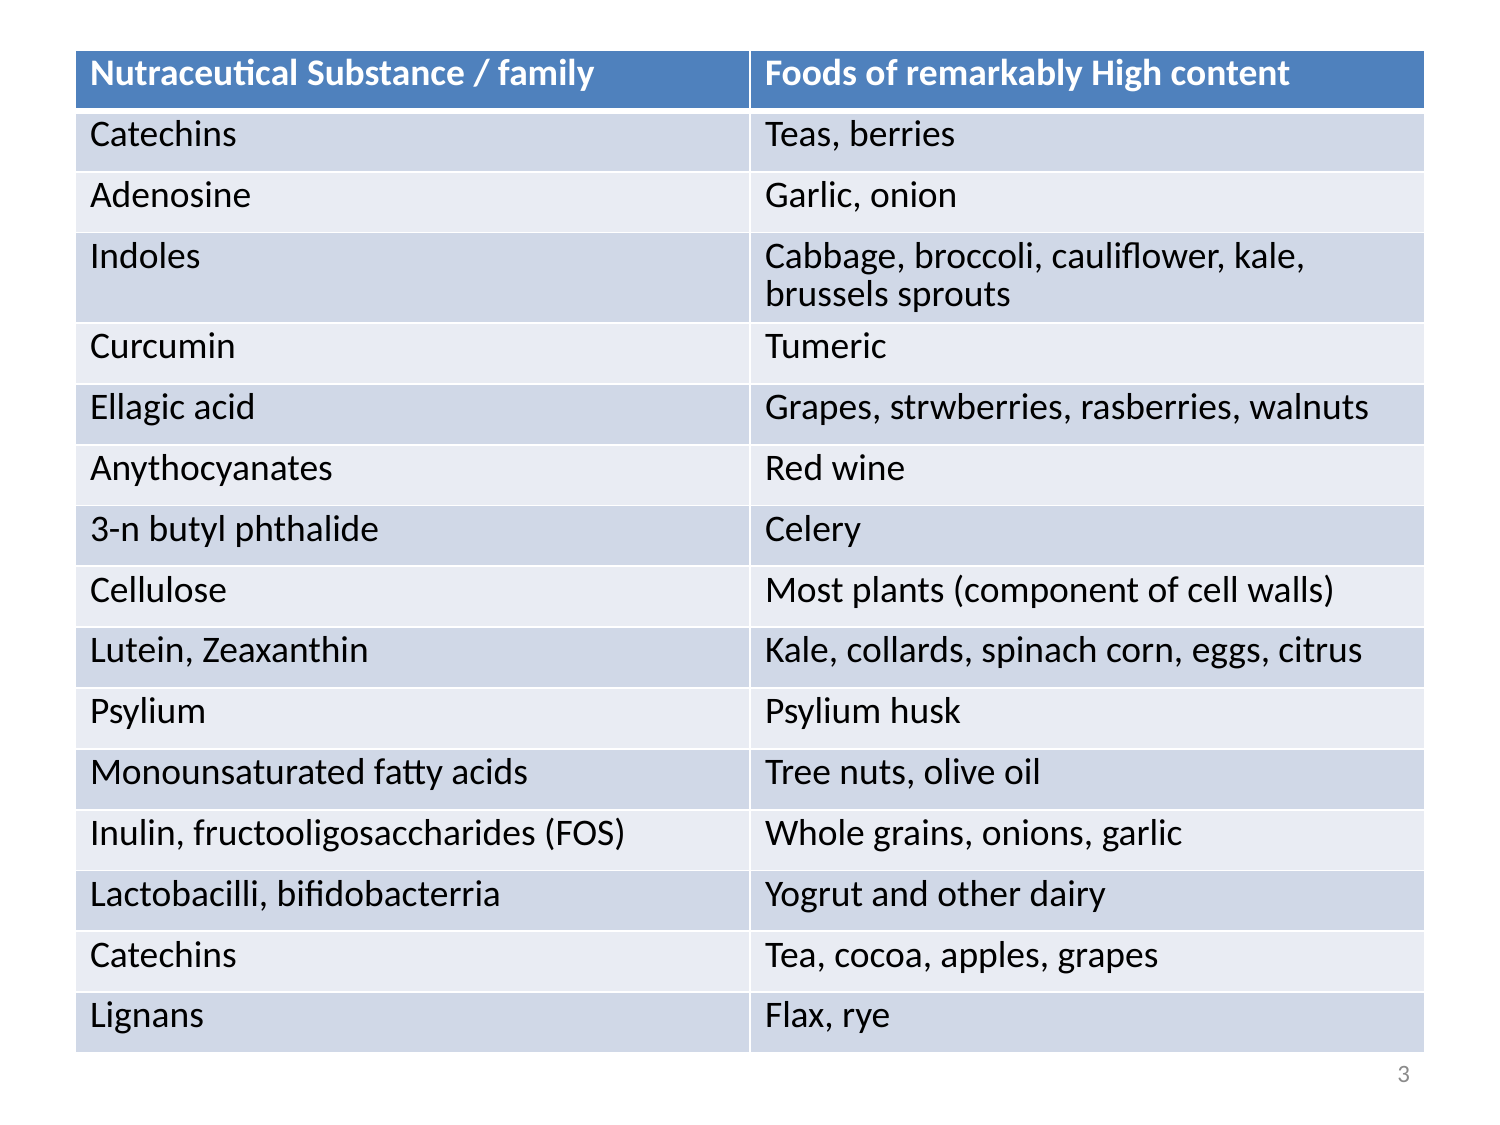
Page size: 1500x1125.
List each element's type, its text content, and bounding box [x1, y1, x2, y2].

table_cell Indoles [76, 233, 749, 322]
table_cell Ellagic acid [76, 385, 749, 444]
table_cell Tumeric [751, 324, 1424, 383]
table_cell Lactobacilli, bifidobacterria [76, 871, 749, 930]
slide_number 3 [1074, 1042, 1425, 1103]
table_cell Cabbage, broccoli, cauliflower, kale, brussels sprouts [751, 233, 1424, 322]
table_cell Garlic, onion [751, 173, 1424, 232]
table_cell Lignans [76, 993, 749, 1052]
table_header Foods of remarkably High content [751, 51, 1424, 108]
table_cell Catechins [76, 114, 749, 171]
table_cell Monounsaturated fatty acids [76, 750, 749, 809]
table_cell Catechins [76, 932, 749, 991]
table_header Nutraceutical Substance / family [76, 51, 749, 108]
table_cell Inulin, fructooligosaccharides (FOS) [76, 811, 749, 870]
table_cell Curcumin [76, 324, 749, 383]
table_cell Celery [751, 506, 1424, 565]
table_cell Kale, collards, spinach corn, eggs, citrus [751, 628, 1424, 687]
table_cell Teas, berries [751, 114, 1424, 171]
table_cell Grapes, strwberries, rasberries, walnuts [751, 385, 1424, 444]
table_cell Flax, rye [751, 993, 1424, 1052]
table_cell Tree nuts, olive oil [751, 750, 1424, 809]
table_cell Whole grains, onions, garlic [751, 811, 1424, 870]
table_cell Tea, cocoa, apples, grapes [751, 932, 1424, 991]
table_cell Adenosine [76, 173, 749, 232]
table_cell Anythocyanates [76, 446, 749, 505]
table_cell Psylium [76, 689, 749, 748]
table_cell Most plants (component of cell walls) [751, 567, 1424, 626]
table_cell Yogrut and other dairy [751, 871, 1424, 930]
table_cell 3-n butyl phthalide [76, 506, 749, 565]
table_cell Red wine [751, 446, 1424, 505]
table_cell Lutein, Zeaxanthin [76, 628, 749, 687]
table_cell Cellulose [76, 567, 749, 626]
table_cell Psylium husk [751, 689, 1424, 748]
